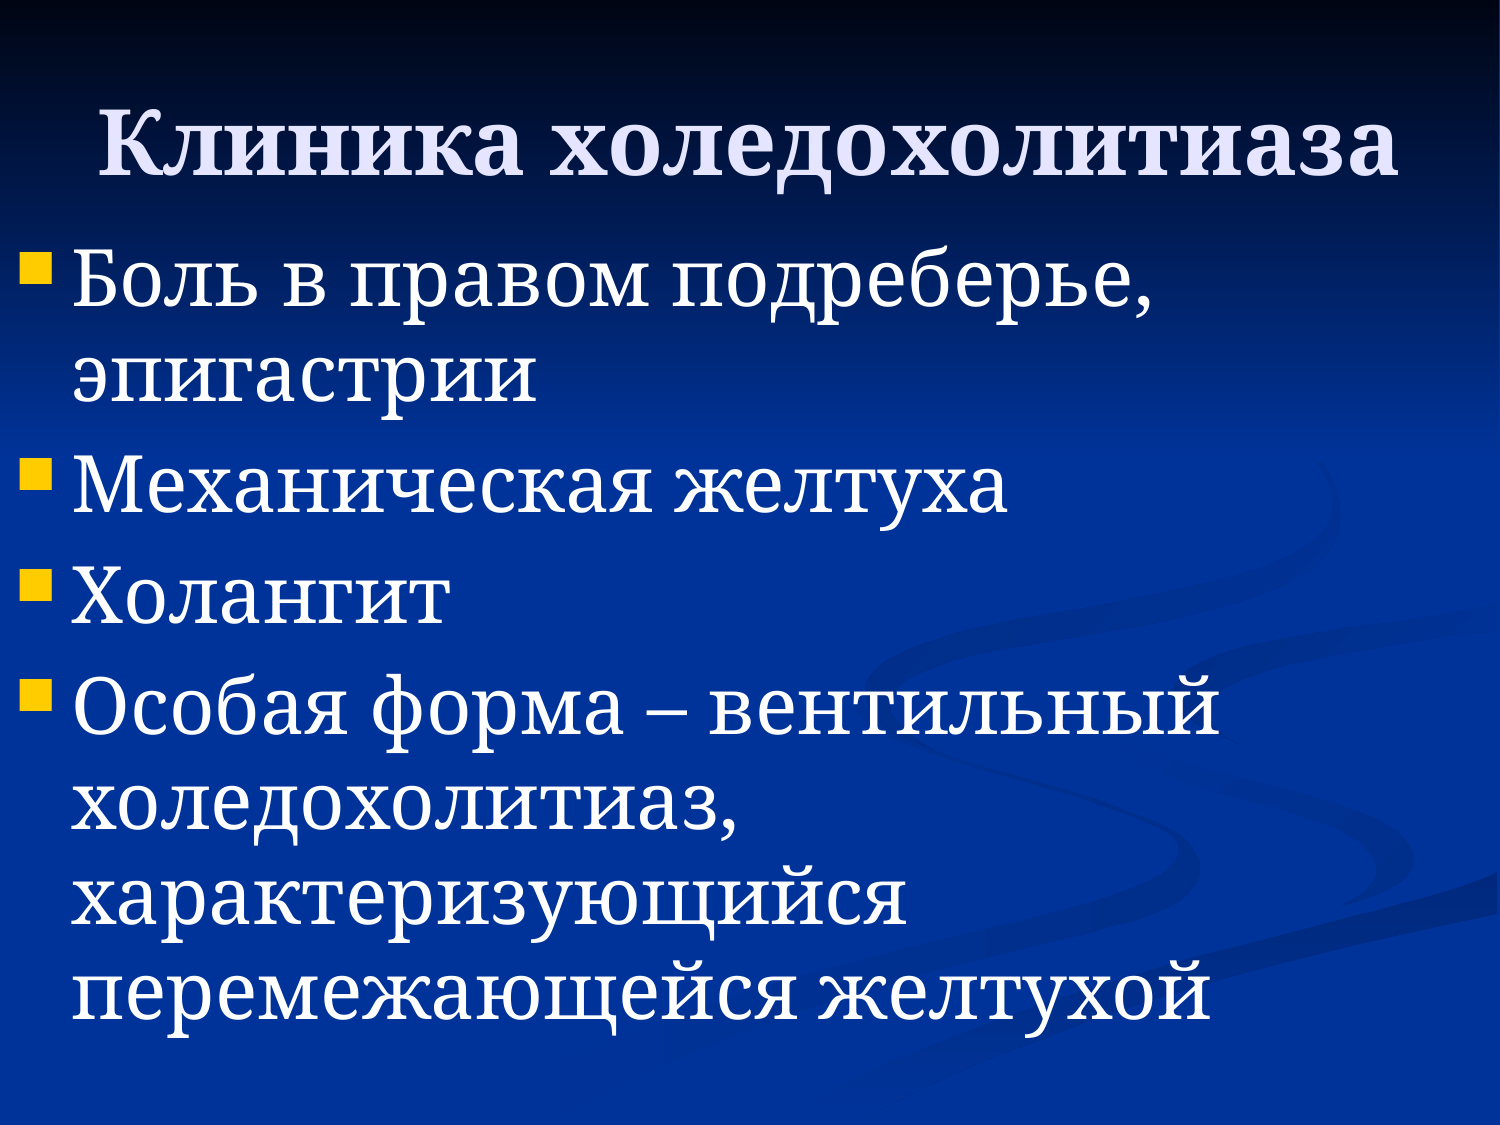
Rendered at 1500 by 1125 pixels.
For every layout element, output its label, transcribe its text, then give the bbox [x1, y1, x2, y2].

list Боль в правом подреберье, эпигастрии Механическая желтуха Холангит Особая форма – вентильный холедохолитиаз, характеризующийся перемежающейся желтухой [0, 219, 1500, 1125]
title Клиника холедохолитиаза [74, 44, 1426, 219]
